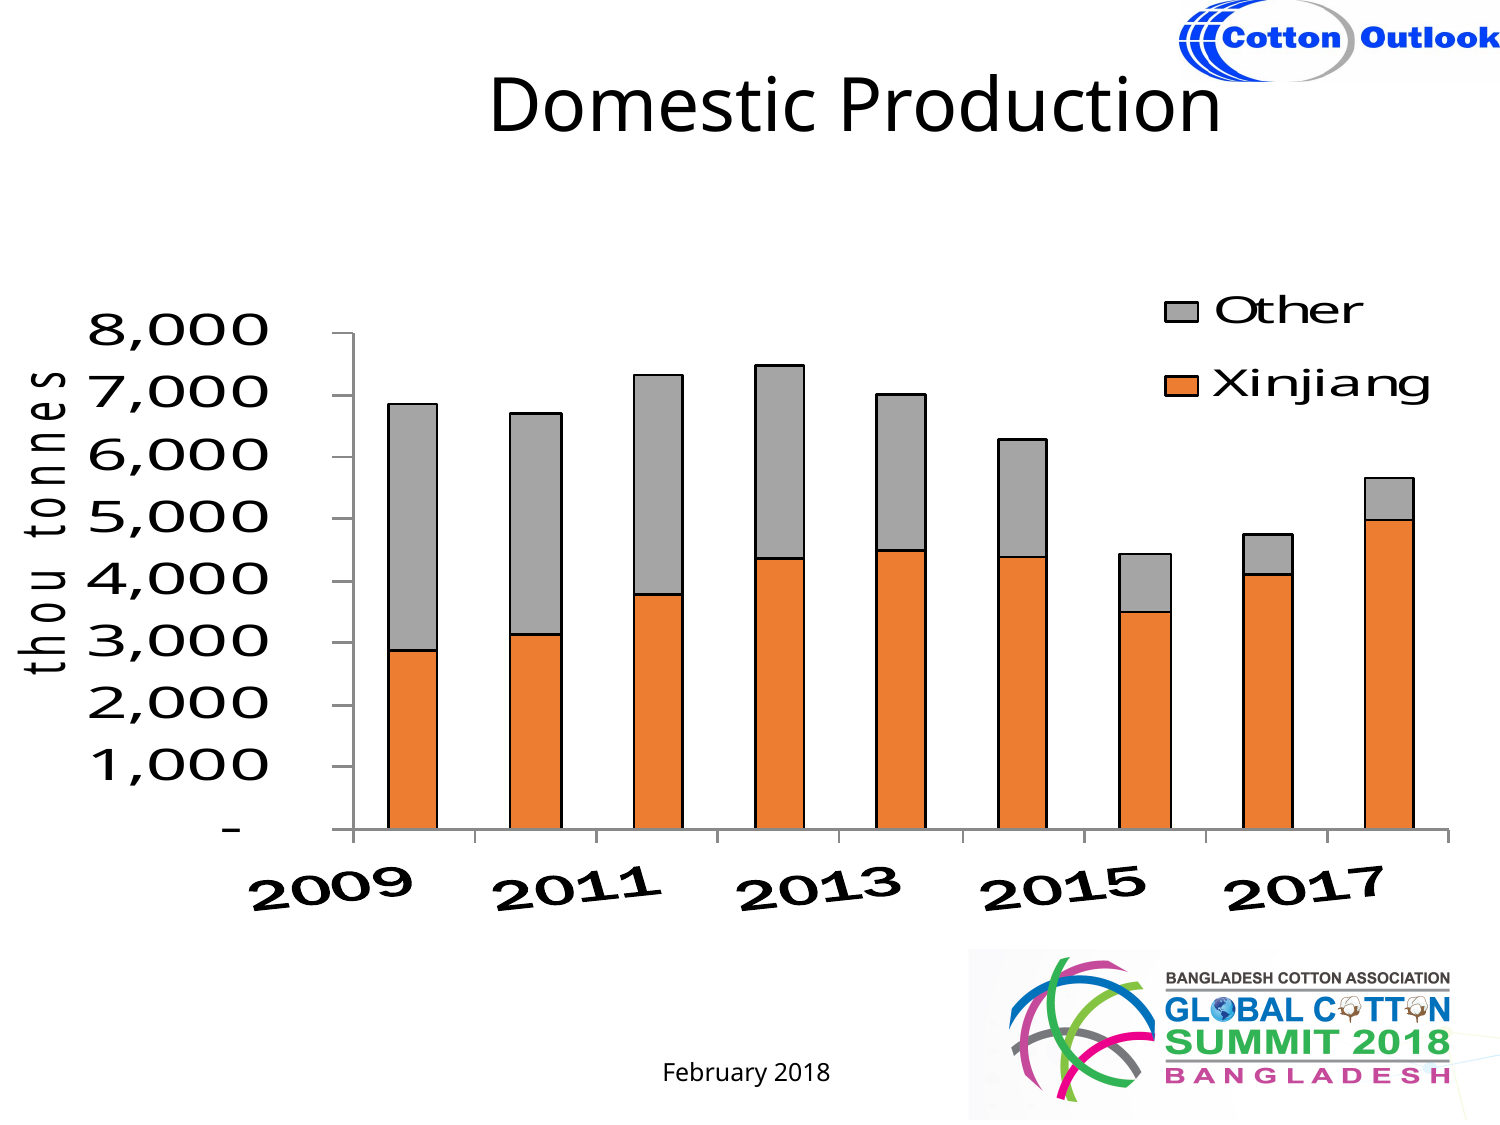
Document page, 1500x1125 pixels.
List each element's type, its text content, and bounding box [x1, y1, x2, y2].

text_box Domestic Production [472, 48, 1240, 151]
picture [1179, 0, 1500, 82]
picture [1, 152, 1500, 949]
